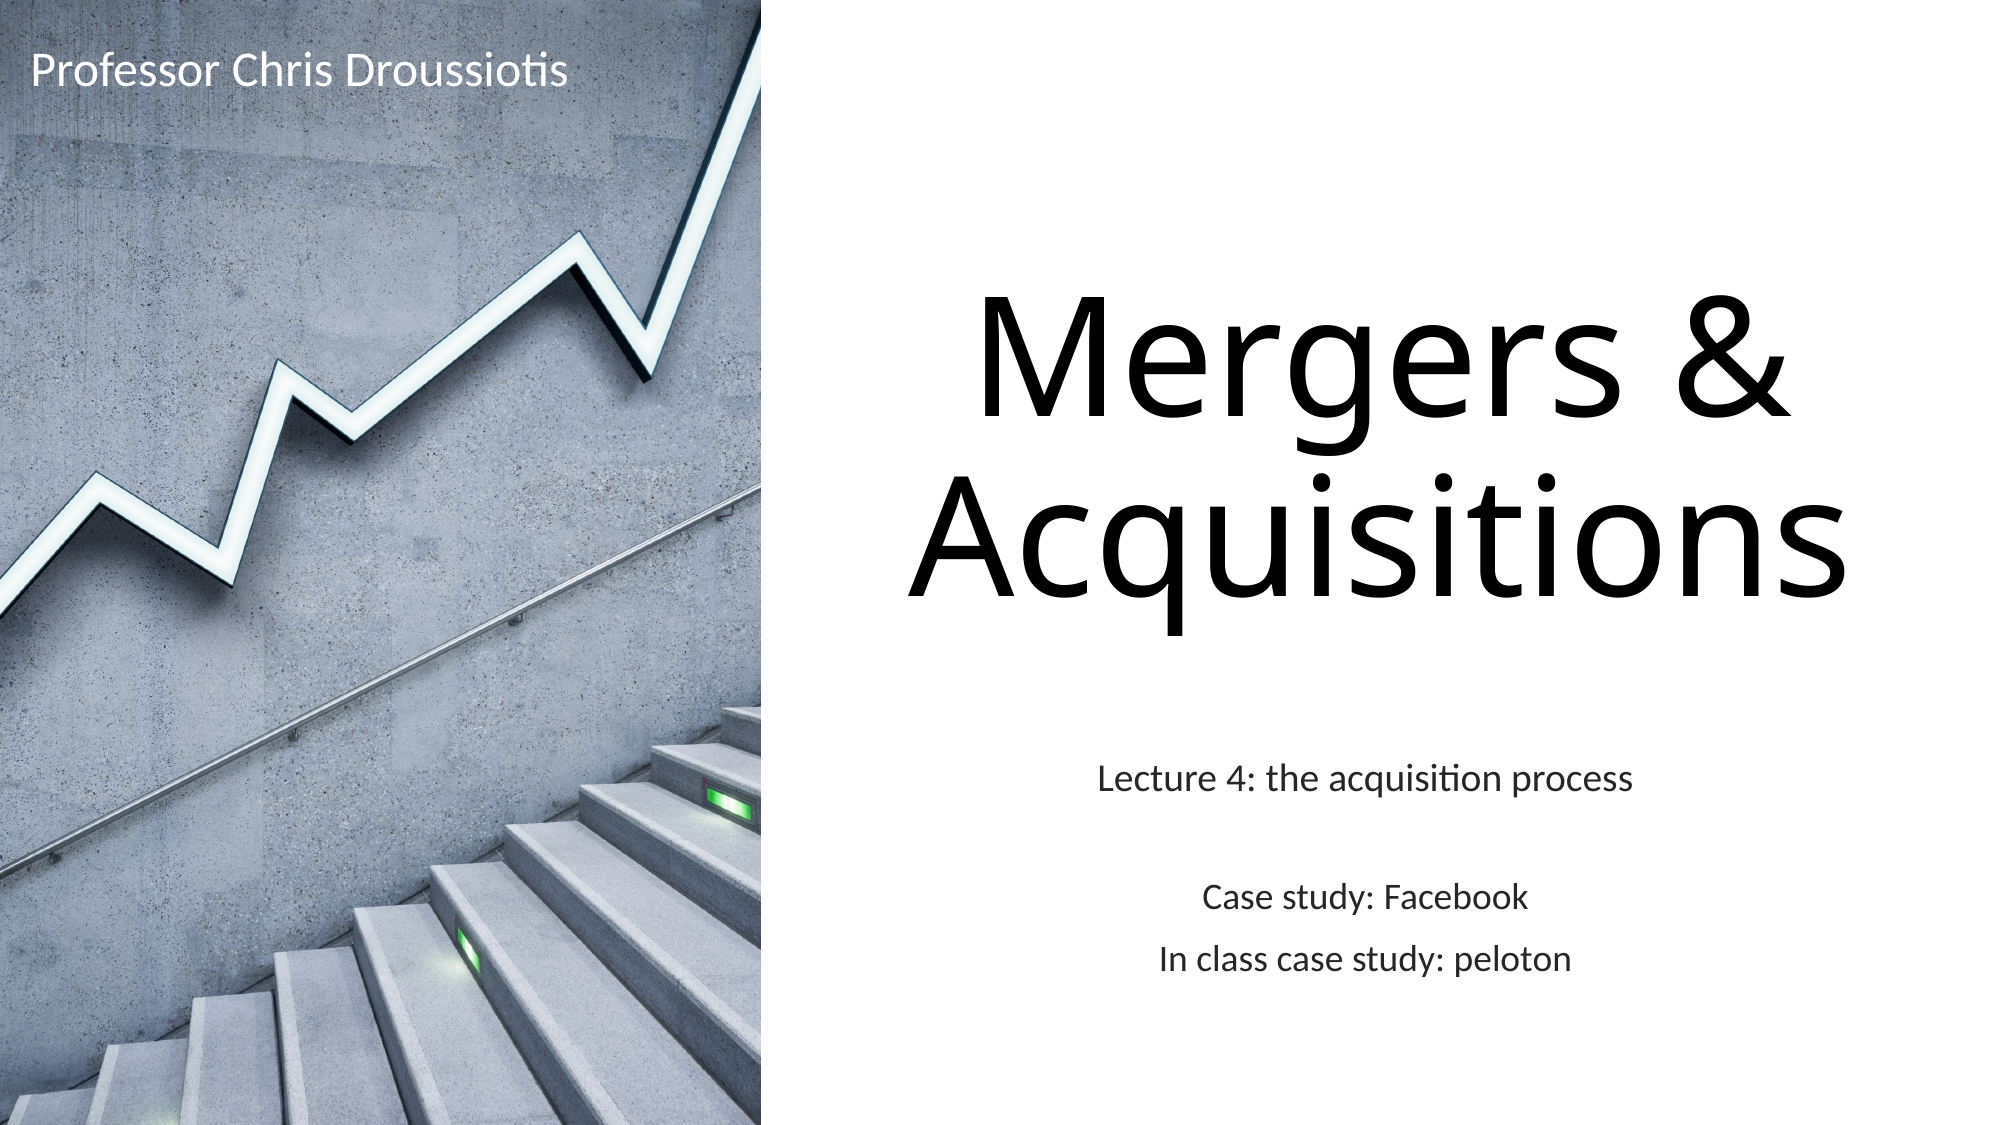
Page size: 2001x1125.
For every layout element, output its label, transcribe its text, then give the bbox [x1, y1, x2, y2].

title Mergers & Acquisitions [867, 104, 1894, 710]
subtitle Lecture 4: the acquisition process Case study: Facebook In class case study: peloton [810, 750, 1922, 993]
picture [0, 0, 761, 1125]
